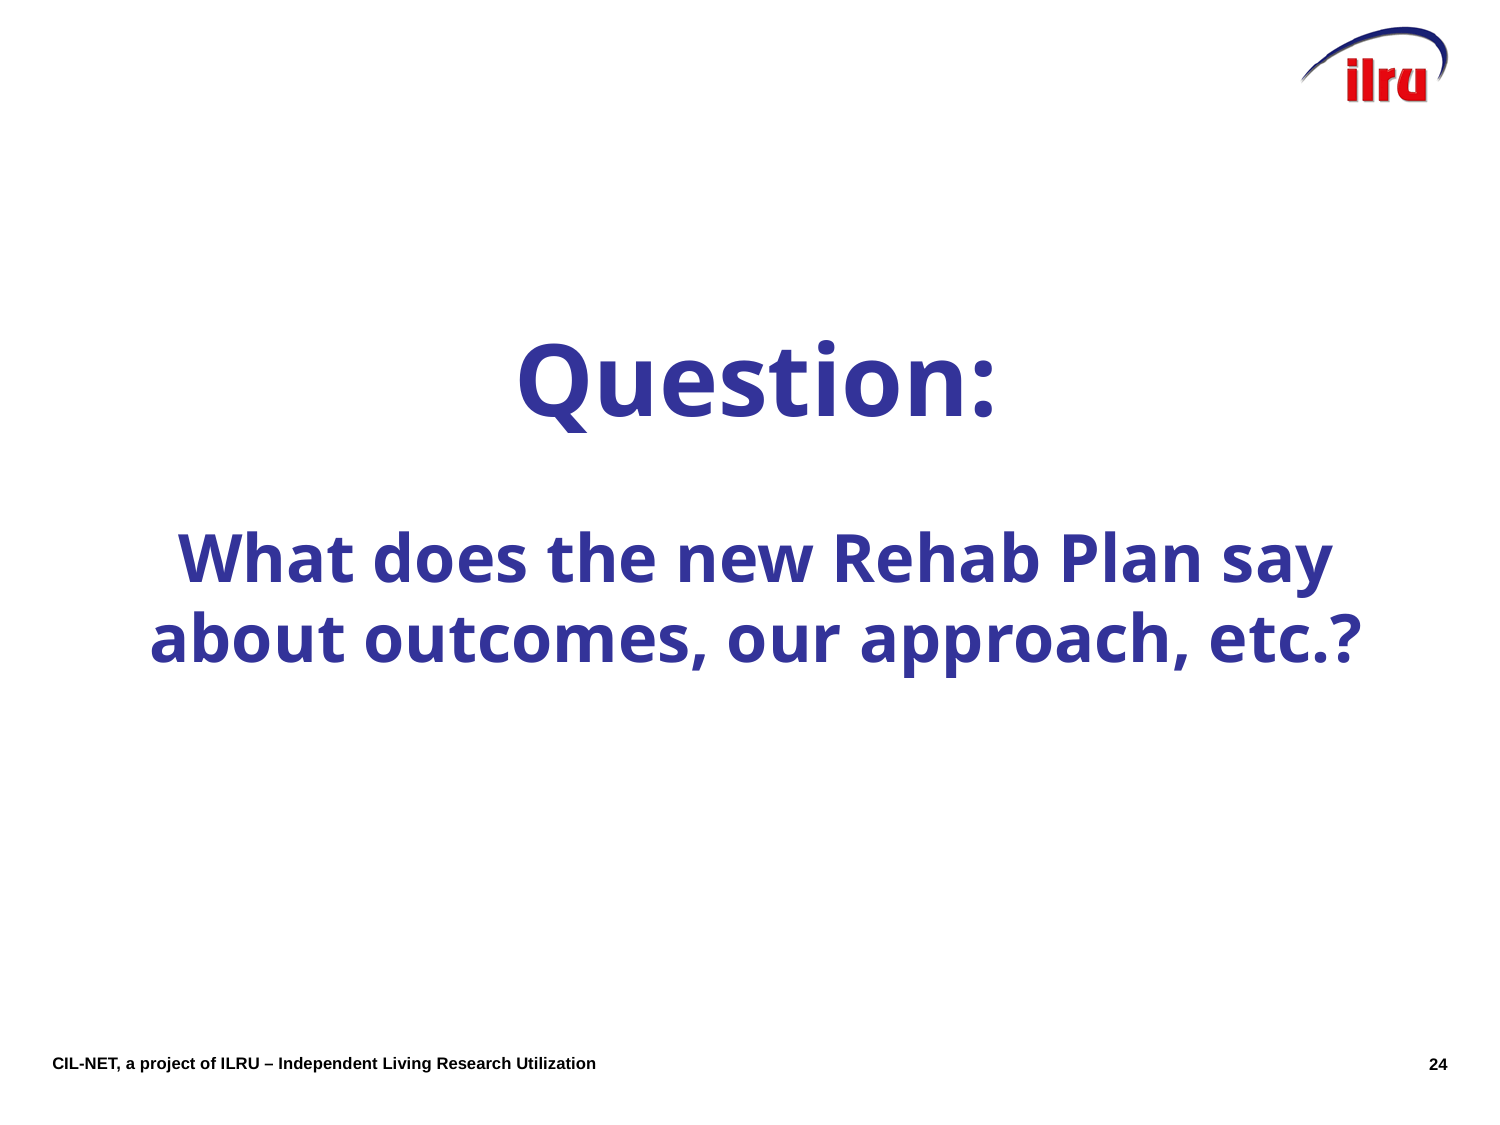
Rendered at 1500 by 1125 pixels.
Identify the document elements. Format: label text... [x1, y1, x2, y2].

picture [1299, 24, 1463, 103]
slide_number 24 [1074, 1062, 1463, 1103]
title Question: What does the new Rehab Plan say about outcomes, our approach, etc.? [62, 149, 1450, 843]
